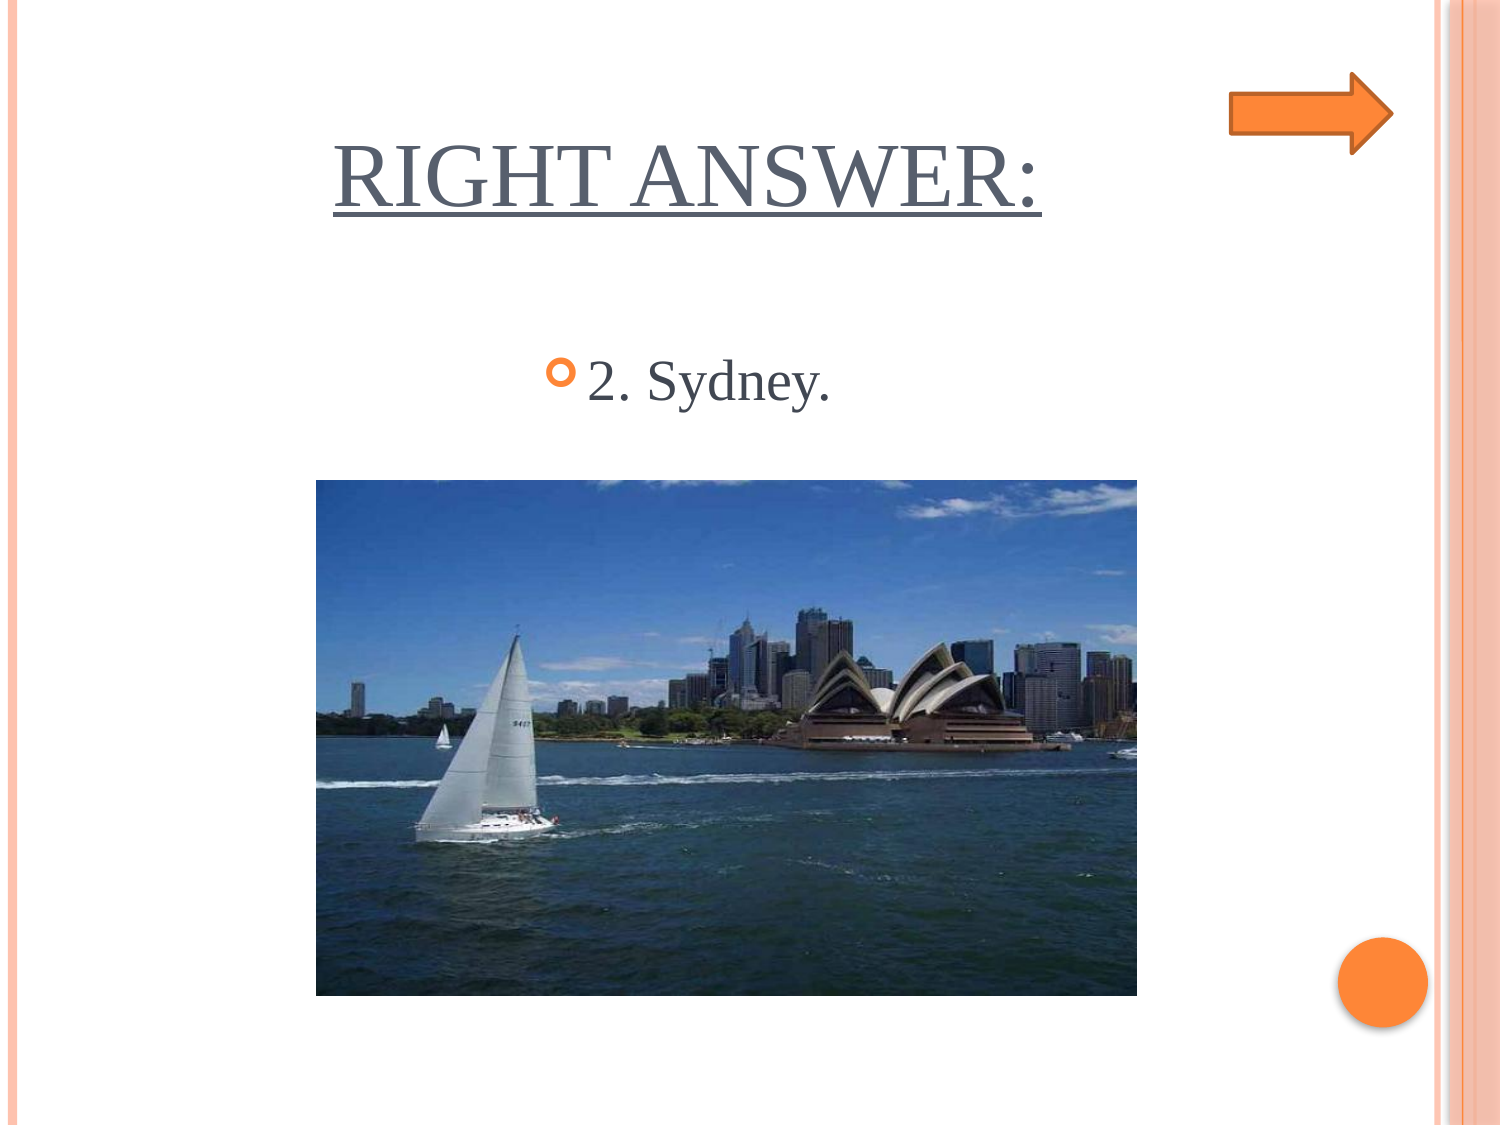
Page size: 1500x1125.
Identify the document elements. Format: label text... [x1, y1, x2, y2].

title Right answer: [75, 45, 1300, 233]
text_box [1228, 71, 1394, 156]
picture [315, 479, 1138, 997]
list 2. Sydney. [75, 262, 1300, 1062]
